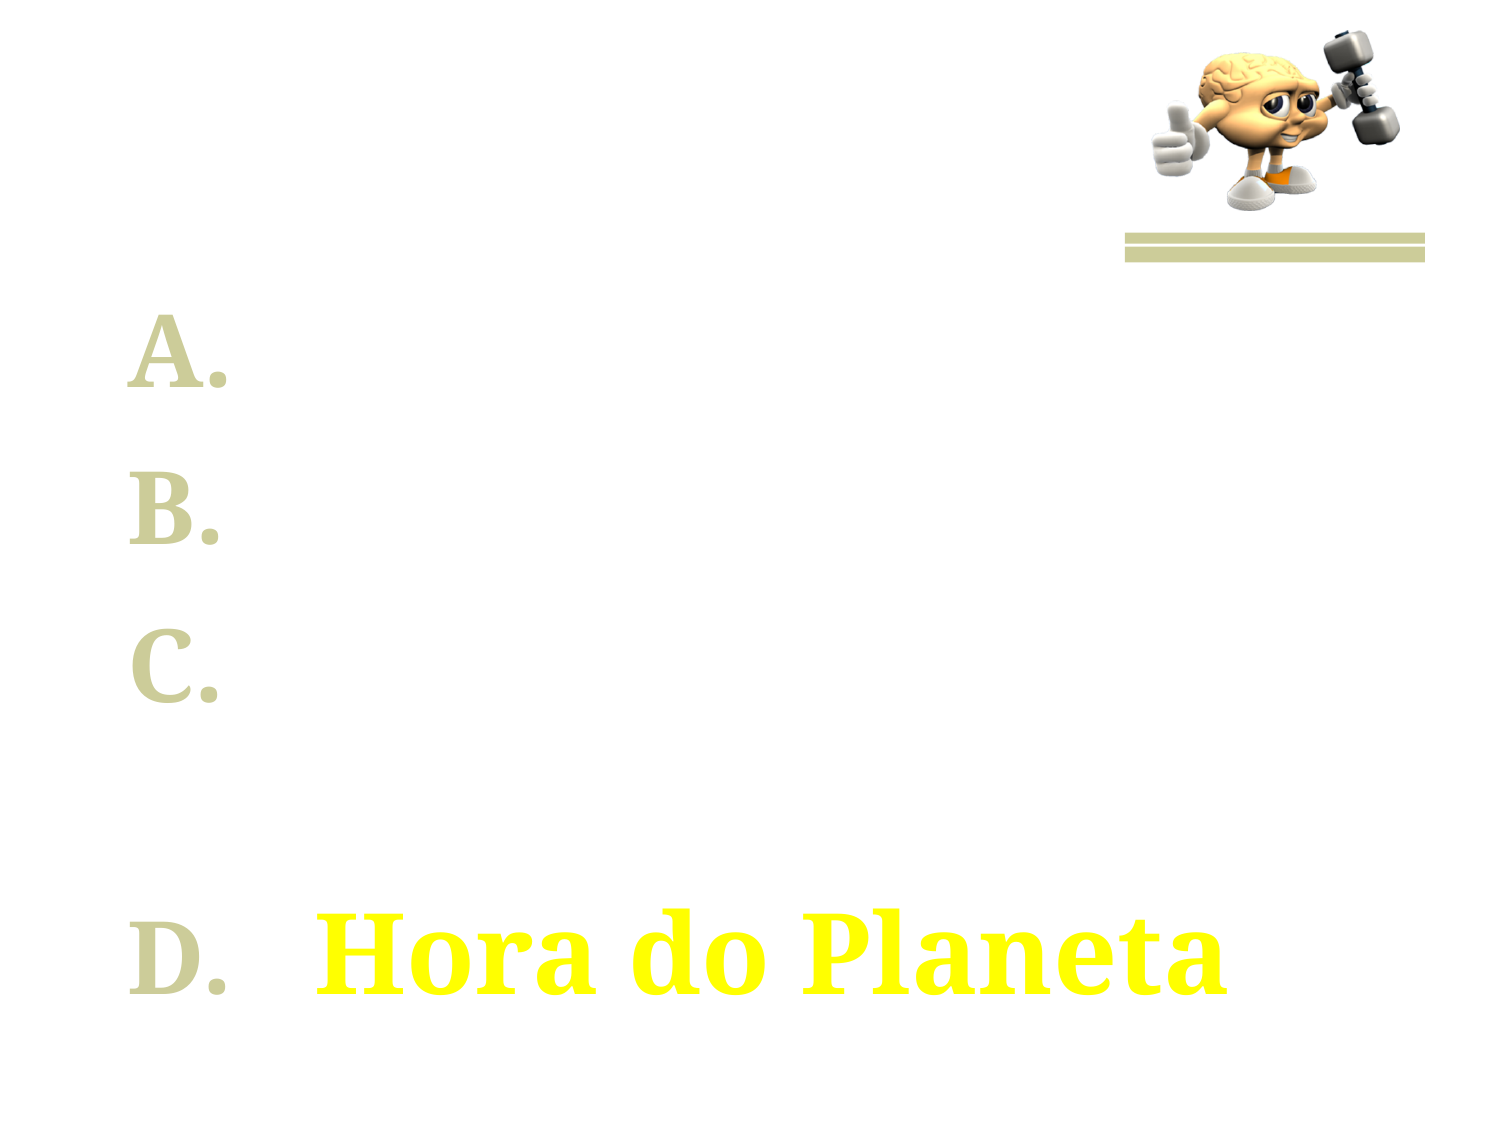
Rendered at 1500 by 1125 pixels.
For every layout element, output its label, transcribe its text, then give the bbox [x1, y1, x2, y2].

picture [1151, 30, 1400, 211]
list Hora do Silêncio Reza das Seis Horas Dia de Ação de Graças Hora do Planeta [112, 267, 1489, 1083]
